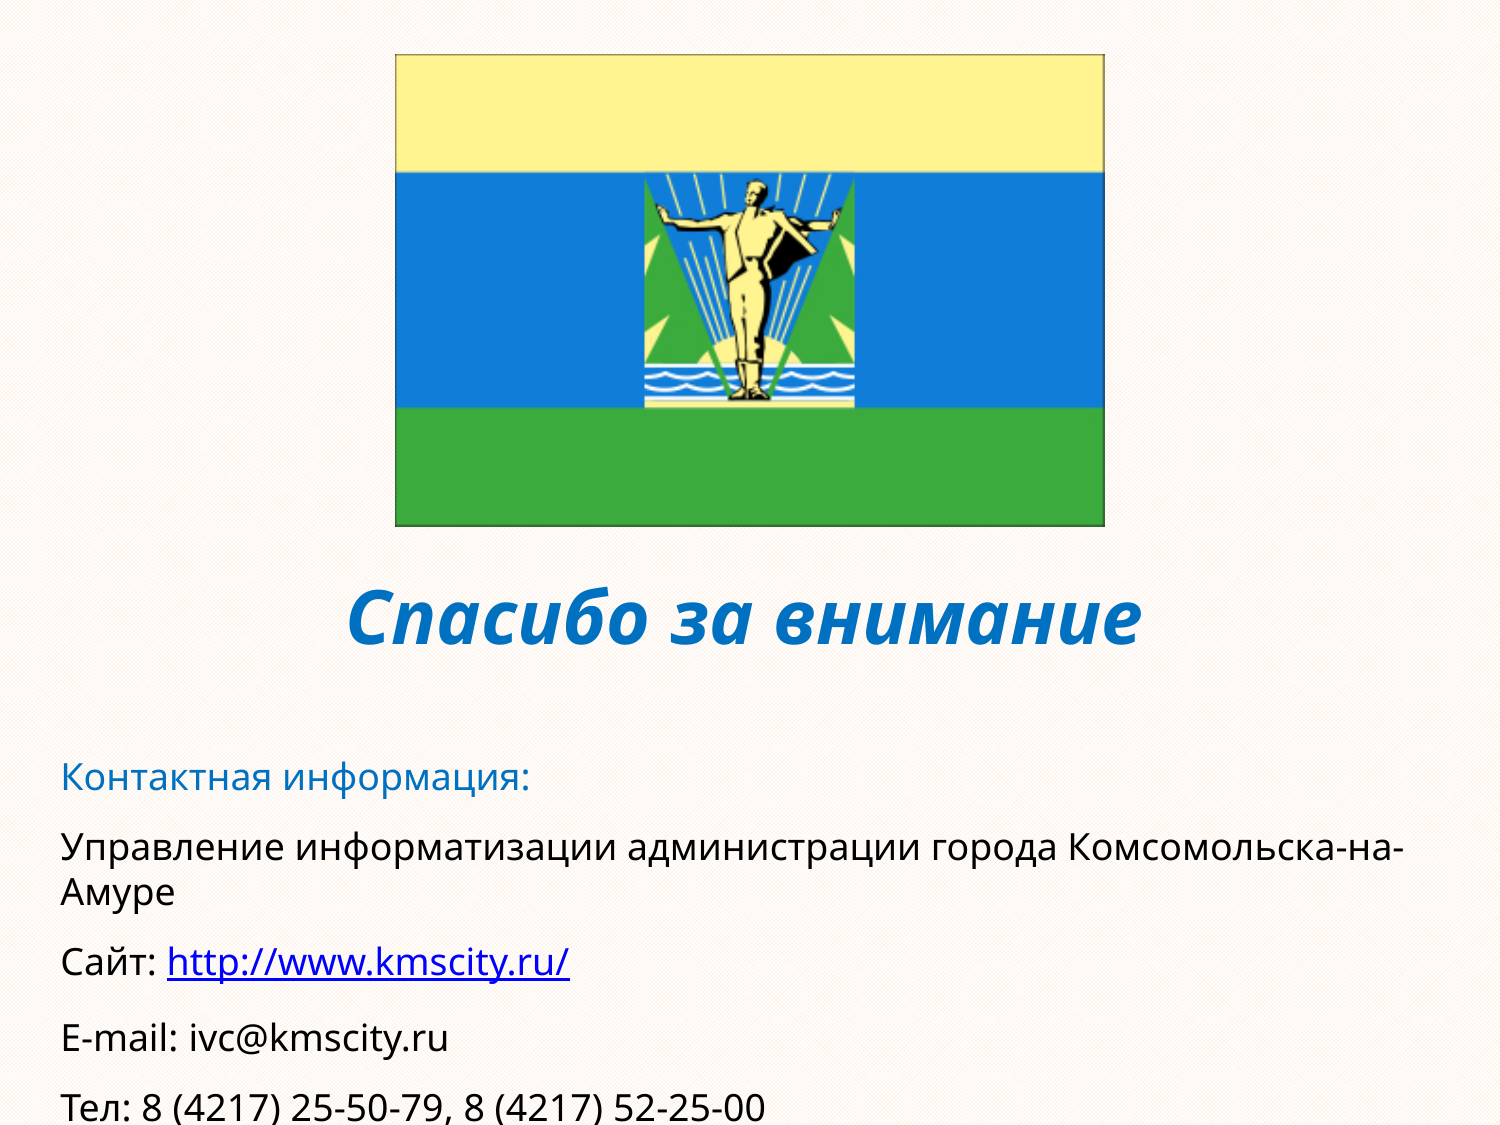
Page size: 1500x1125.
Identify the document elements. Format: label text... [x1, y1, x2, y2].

text_box Спасибо за внимание [27, 562, 1463, 726]
text_box Контактная информация: Управление информатизации администрации города Комсомольска-на-Амуре Сайт: http://www.kmscity.ru/ Е-mail: ivc@kmscity.ru Тел: 8 (4217) 25-50-79, 8 (4217) 52-25-00 [45, 745, 1464, 1125]
picture [395, 54, 1105, 528]
